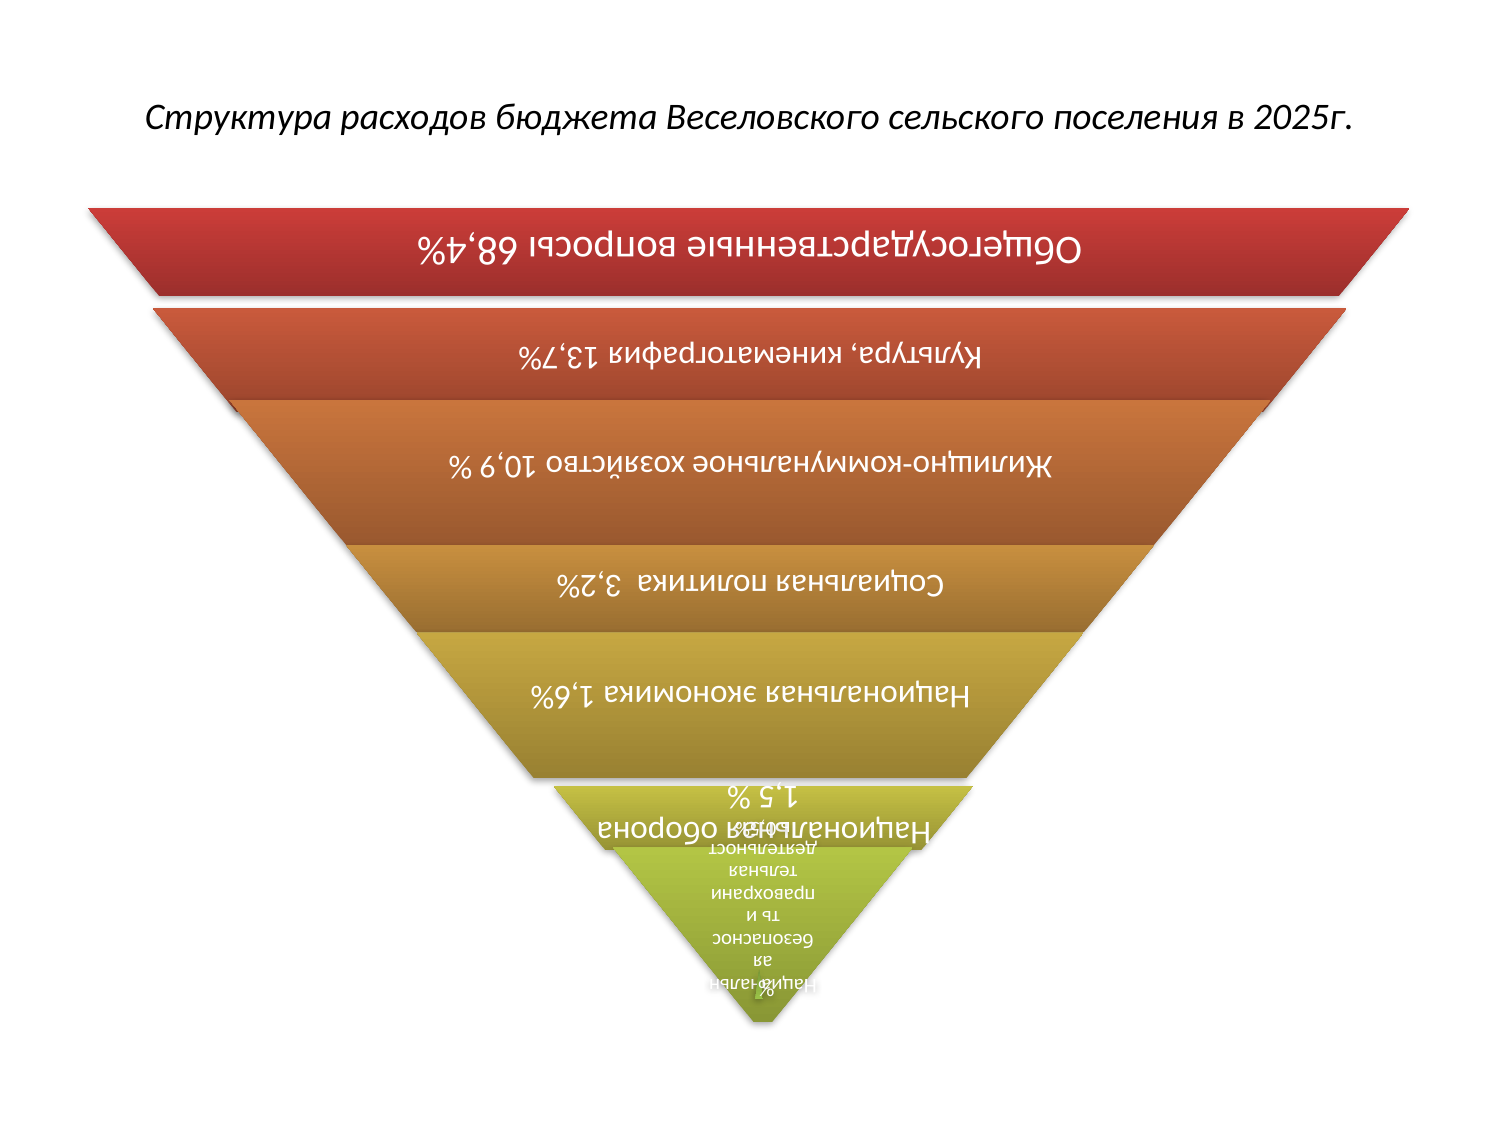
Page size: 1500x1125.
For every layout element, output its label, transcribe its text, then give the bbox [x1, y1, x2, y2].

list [74, 207, 1426, 1047]
title Структура расходов бюджета Веселовского сельского поселения в 2025г. [75, 45, 1425, 185]
